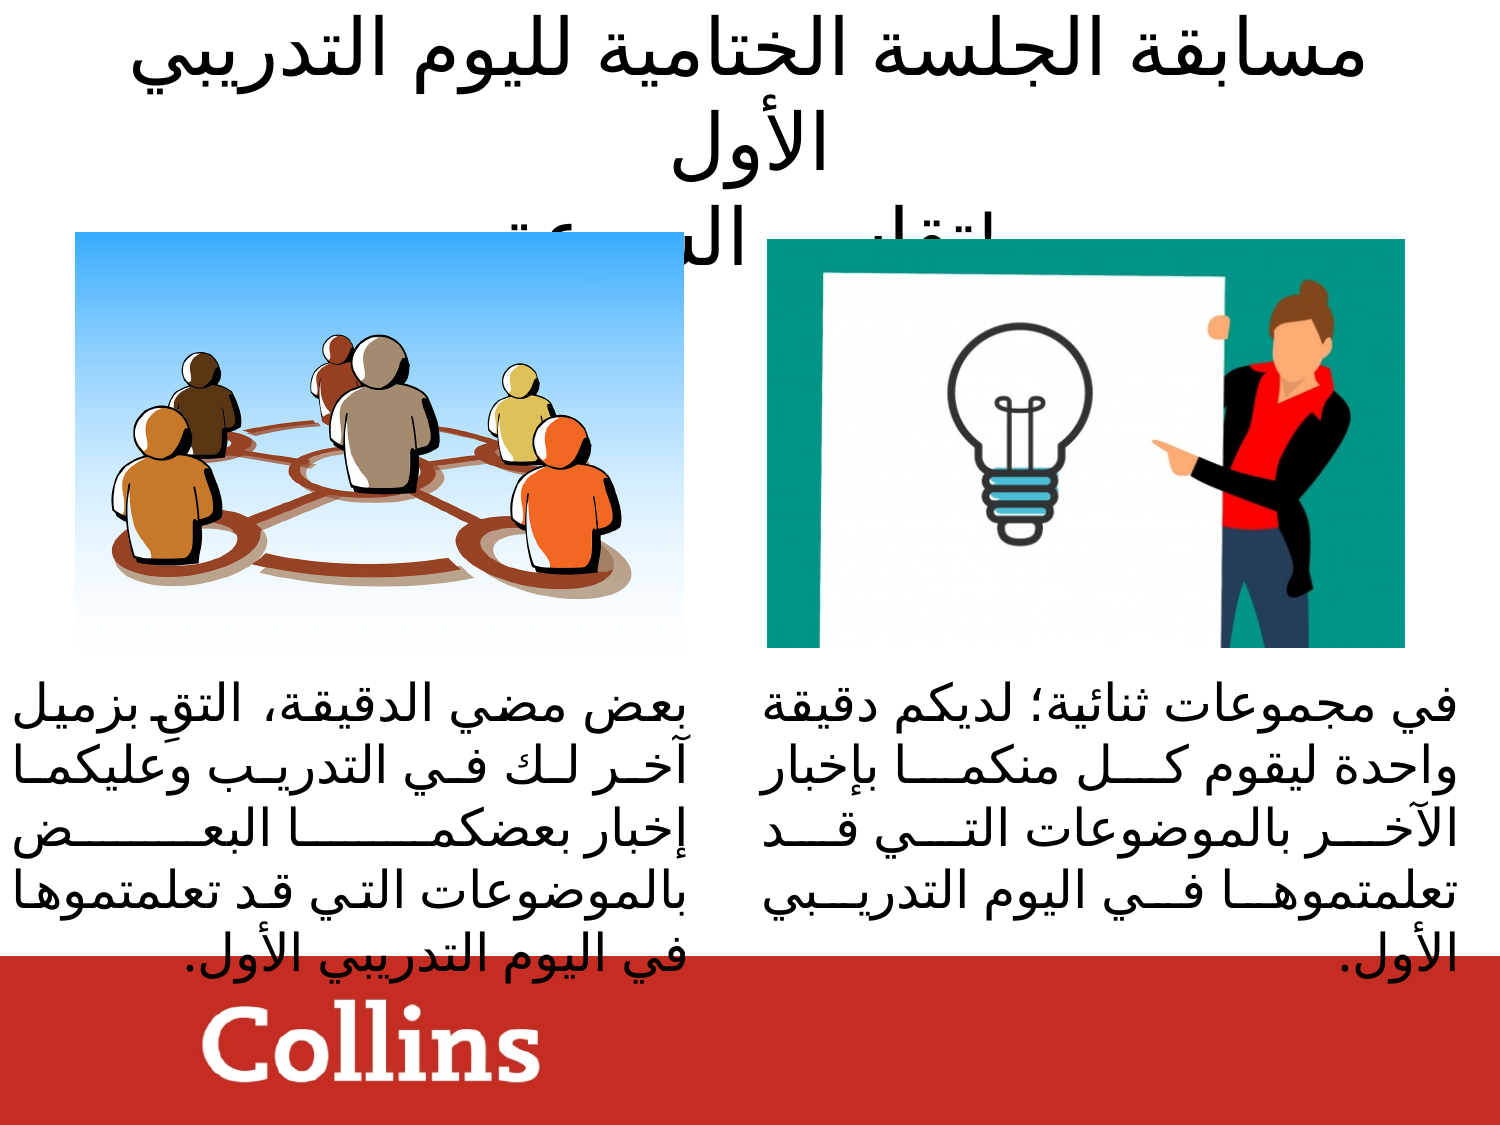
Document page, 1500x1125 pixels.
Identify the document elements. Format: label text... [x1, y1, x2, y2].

picture [0, 956, 1500, 1125]
text_box في مجموعات ثنائية؛ لديكم دقيقة واحدة ليقوم كل منكما بإخبار الآخر بالموضوعات التي قد تعلمتموها في اليوم التدريبي الأول. [749, 657, 1471, 895]
picture [766, 238, 1405, 648]
text_box بعض مضي الدقيقة، التقِ بزميل آخر لك في التدريب وعليكما إخبار بعضكما البعض بالموضوعات التي قد تعلمتموها في اليوم التدريبي الأول. [0, 657, 701, 819]
picture [74, 232, 685, 661]
title مسابقة الجلسة الختامية لليوم التدريبي الأول تقاسم السرعة! [75, 45, 1425, 233]
